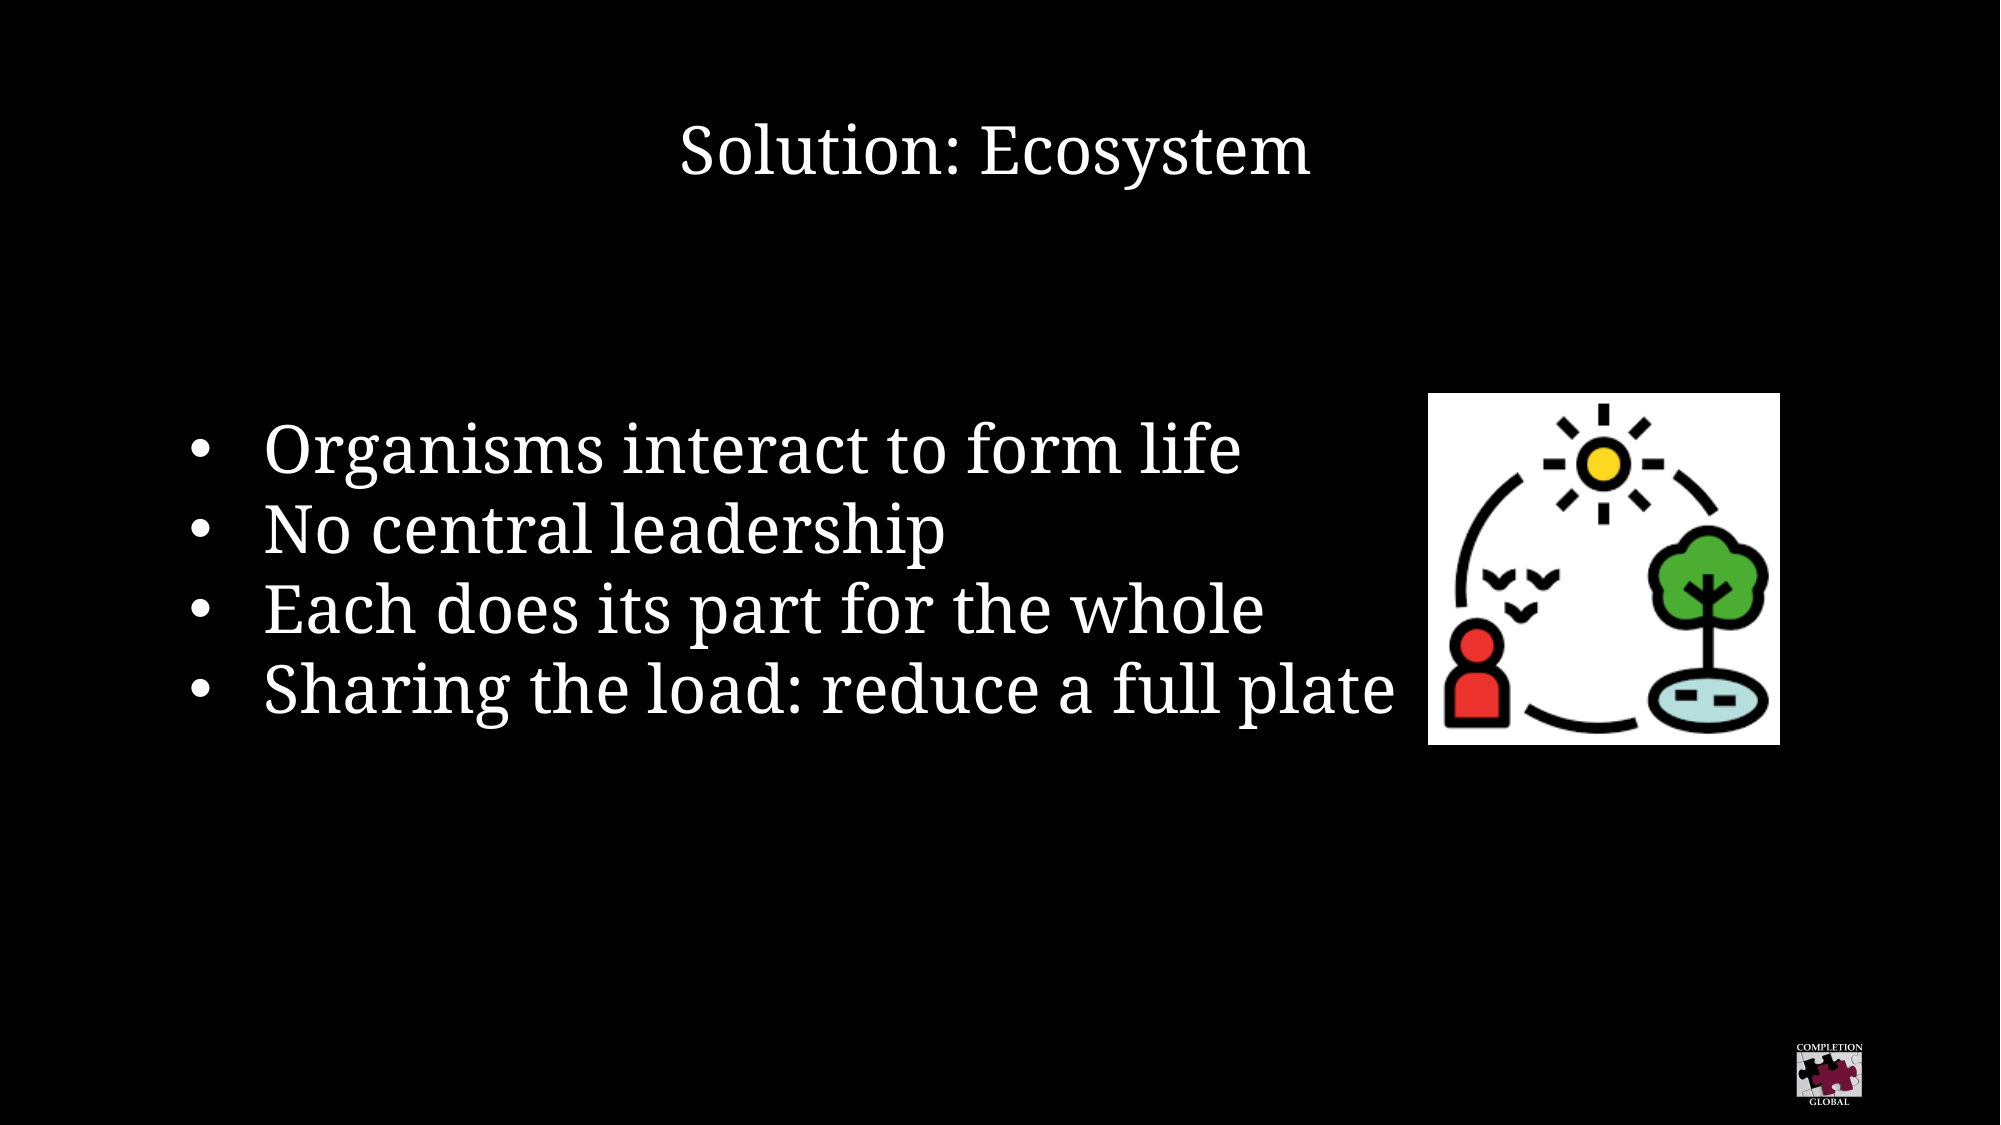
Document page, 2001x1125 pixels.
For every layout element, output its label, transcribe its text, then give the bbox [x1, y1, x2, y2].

text_box Solution: Ecosystem [664, 100, 1328, 196]
picture [1428, 393, 1780, 745]
picture [1795, 1042, 1863, 1106]
text_box Organisms interact to form life No central leadership Each does its part for the whole Sharing the load: reduce a full plate [174, 399, 1428, 735]
